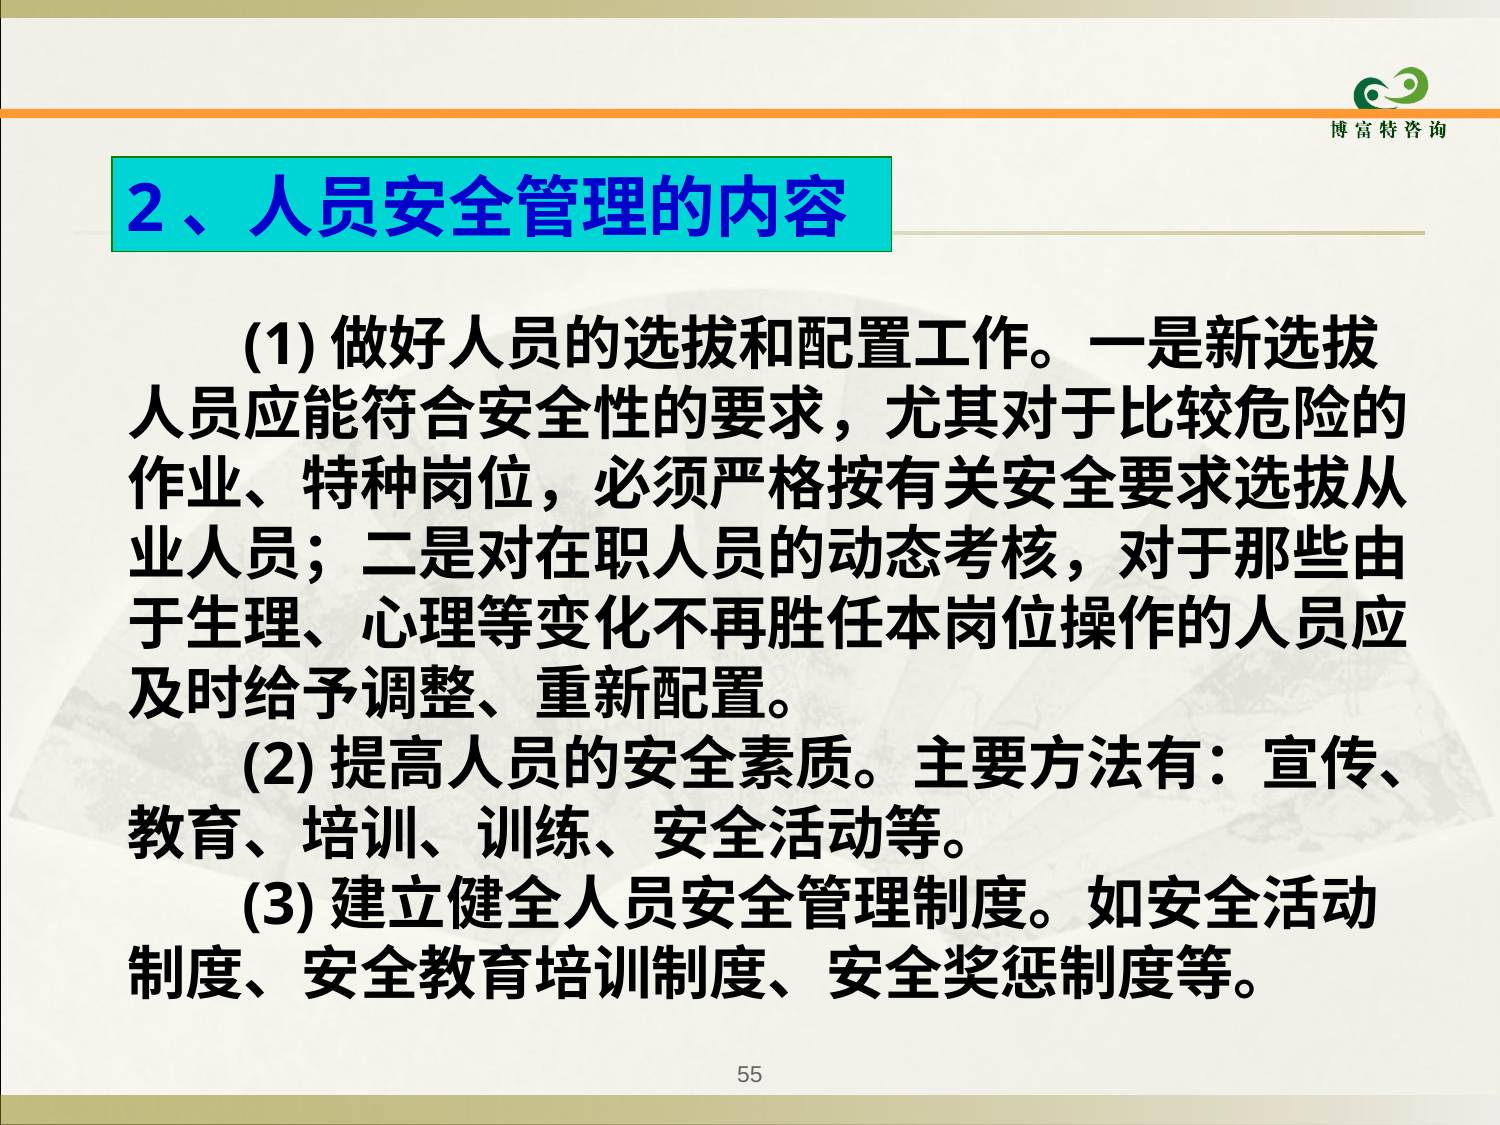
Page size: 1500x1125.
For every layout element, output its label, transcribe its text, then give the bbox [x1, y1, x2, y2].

text_box (1)做好人员的选拔和配置工作。一是新选拔人员应能符合安全性的要求，尤其对于比较危险的作业、特种岗位，必须严格按有关安全要求选拔从业人员；二是对在职人员的动态考核，对于那些由于生理、心理等变化不再胜任本岗位操作的人员应及时给予调整、重新配置。 (2)提高人员的安全素质。主要方法有：宣传、教育、培训、训练、安全活动等。 (3)建立健全人员安全管理制度。如安全活动制度、安全教育培训制度、安全奖惩制度等。 [112, 298, 1436, 1014]
text_box 2、人员安全管理的内容 [112, 156, 892, 252]
picture [0, 18, 1500, 108]
picture [0, 119, 1500, 1095]
text_box [674, 1050, 825, 1097]
